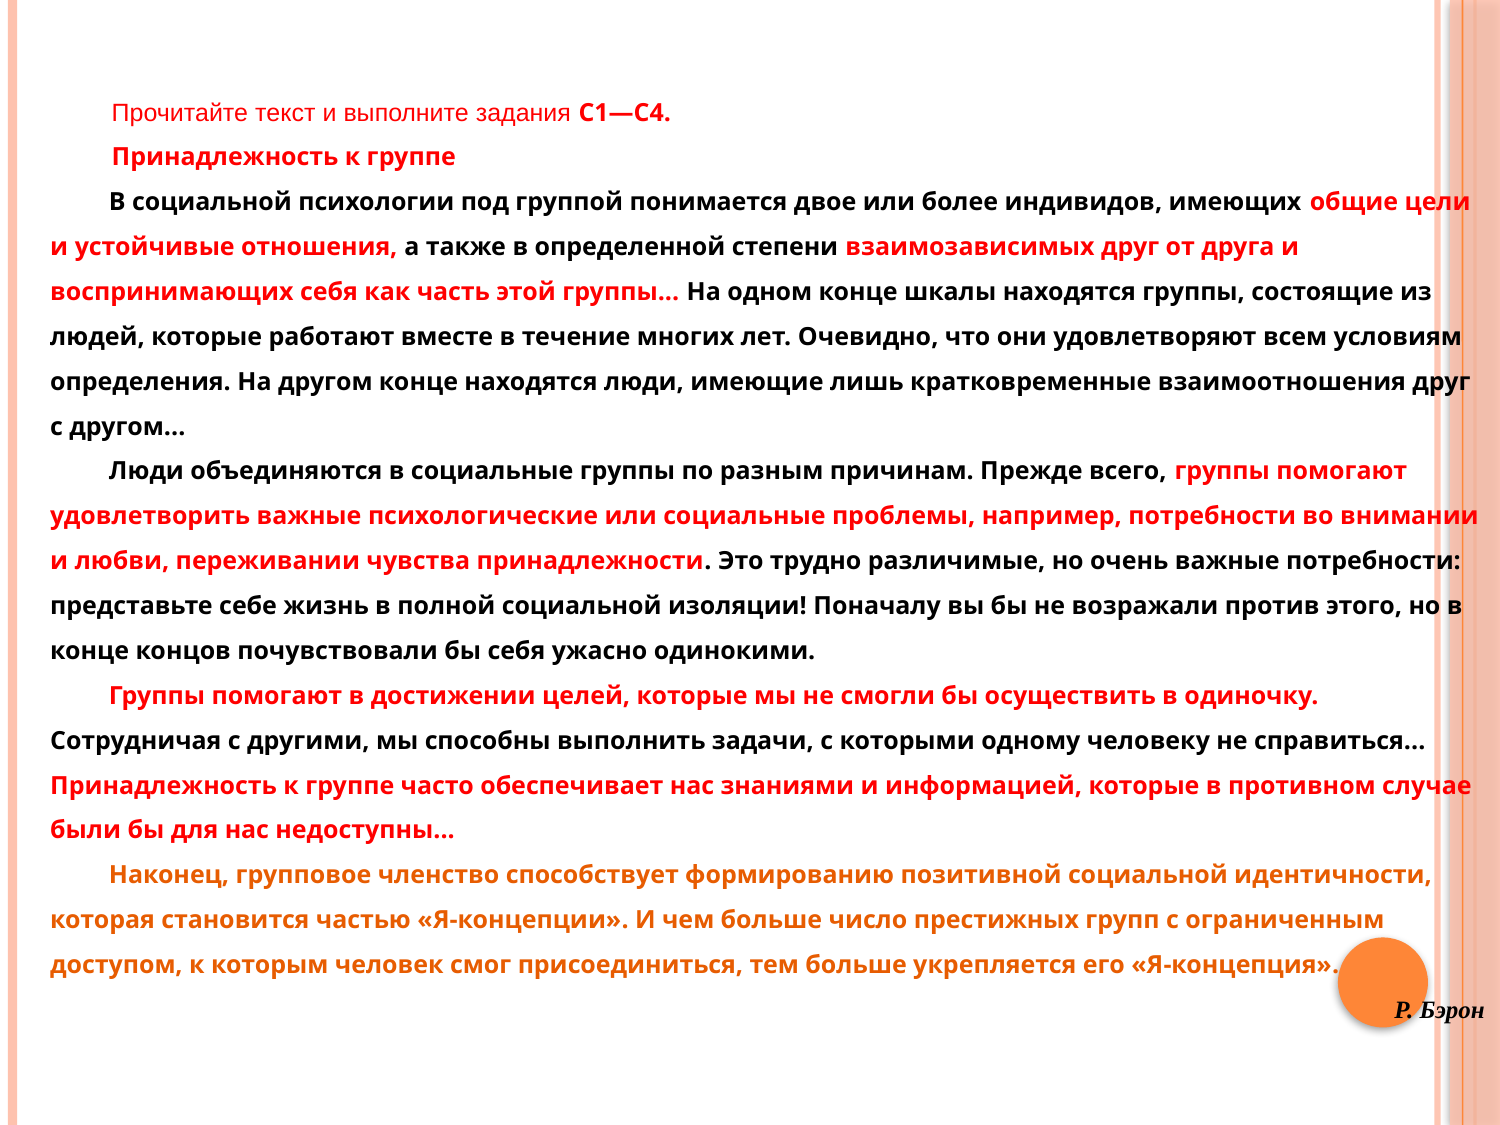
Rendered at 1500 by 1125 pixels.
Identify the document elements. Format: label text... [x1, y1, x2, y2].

text_box Прочитайте текст и выполните задания С1—С4. Принадлежность к группе В социальной психологии под группой понимается двое или более индивидов, имеющих общие цели и устойчивые отношения, а также в определенной степени взаимозависимых друг от друга и воспринимающих себя как часть этой группы... На одном конце шкалы находятся группы, состоящие из людей, которые работают вместе в течение многих лет. Очевидно, что они удовлетворяют всем условиям определения. На другом конце находятся люди, имеющие лишь кратковременные взаимоотношения друг с другом... Люди объединяются в социальные группы по разным причинам. Прежде всего, группы помогают удовлетворить важные психологические или социальные проблемы, например, потребности во внимании и любви, переживании чувства принадлежности. Это трудно различимые, но очень важные потребности: представьте себе жизнь в полной социальной изоляции! Поначалу вы бы не возражали против этого, но в конце концов почувствовали бы себя ужасно одинокими. Группы помогают в достижении целей, которые мы не смогли бы осуществить в одиночку. Сотрудничая с другими, мы способны выполнить задачи, с которыми одному человеку не справиться... Принадлежность к группе часто обеспечивает нас знаниями и информацией, которые в противном случае были бы для нас недоступны... Наконец, групповое членство способствует формированию позитивной социальной идентичности, которая становится частью «Я-концепции». И чем больше число престижных групп с ограниченным доступом, к которым человек смог присоединиться, тем больше укрепляется его «Я-концепция». Р. Бэрон [35, 73, 1500, 1031]
